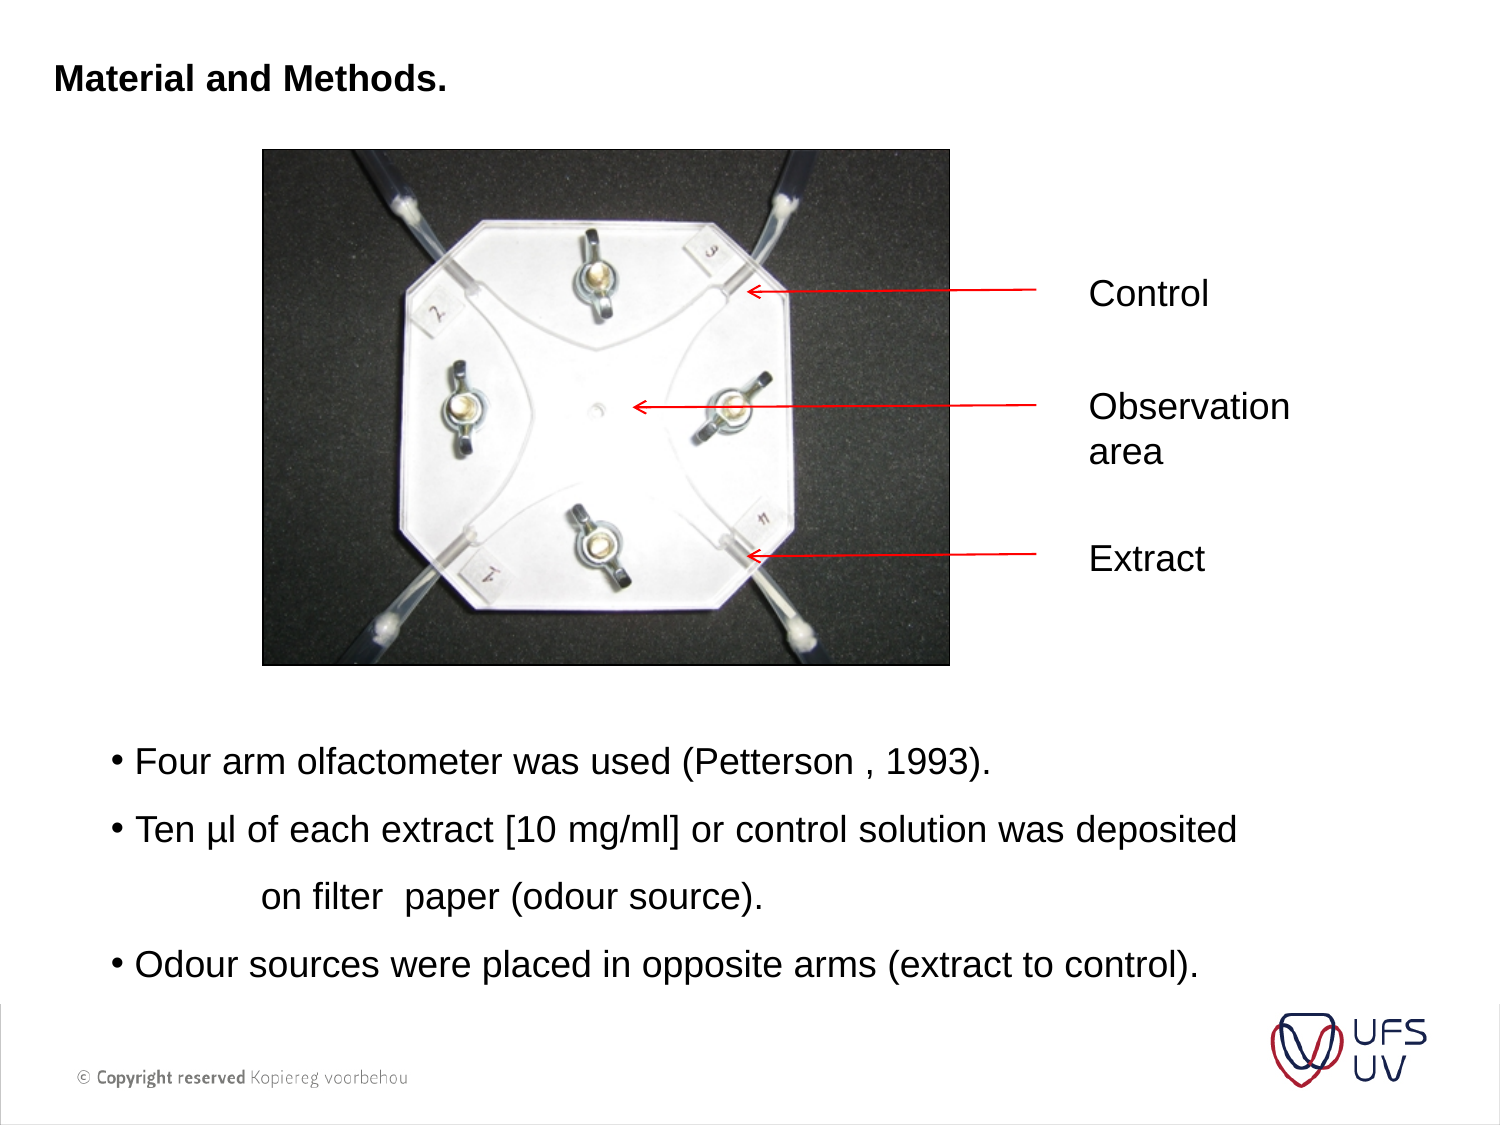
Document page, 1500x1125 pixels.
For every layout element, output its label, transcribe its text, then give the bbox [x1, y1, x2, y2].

text_box Four arm olfactometer was used (Petterson , 1993). Ten µl of each extract [10 mg/ml] or control solution was deposited on filter paper (odour source). Odour sources were placed in opposite arms (extract to control). [96, 707, 1265, 1038]
text_box Extract [1073, 527, 1372, 587]
picture [0, 1004, 1500, 1125]
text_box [746, 553, 1037, 557]
picture [263, 150, 949, 665]
text_box Material and Methods. [38, 46, 822, 107]
text_box Observation area [1073, 374, 1372, 480]
text_box Control [1073, 261, 1372, 322]
